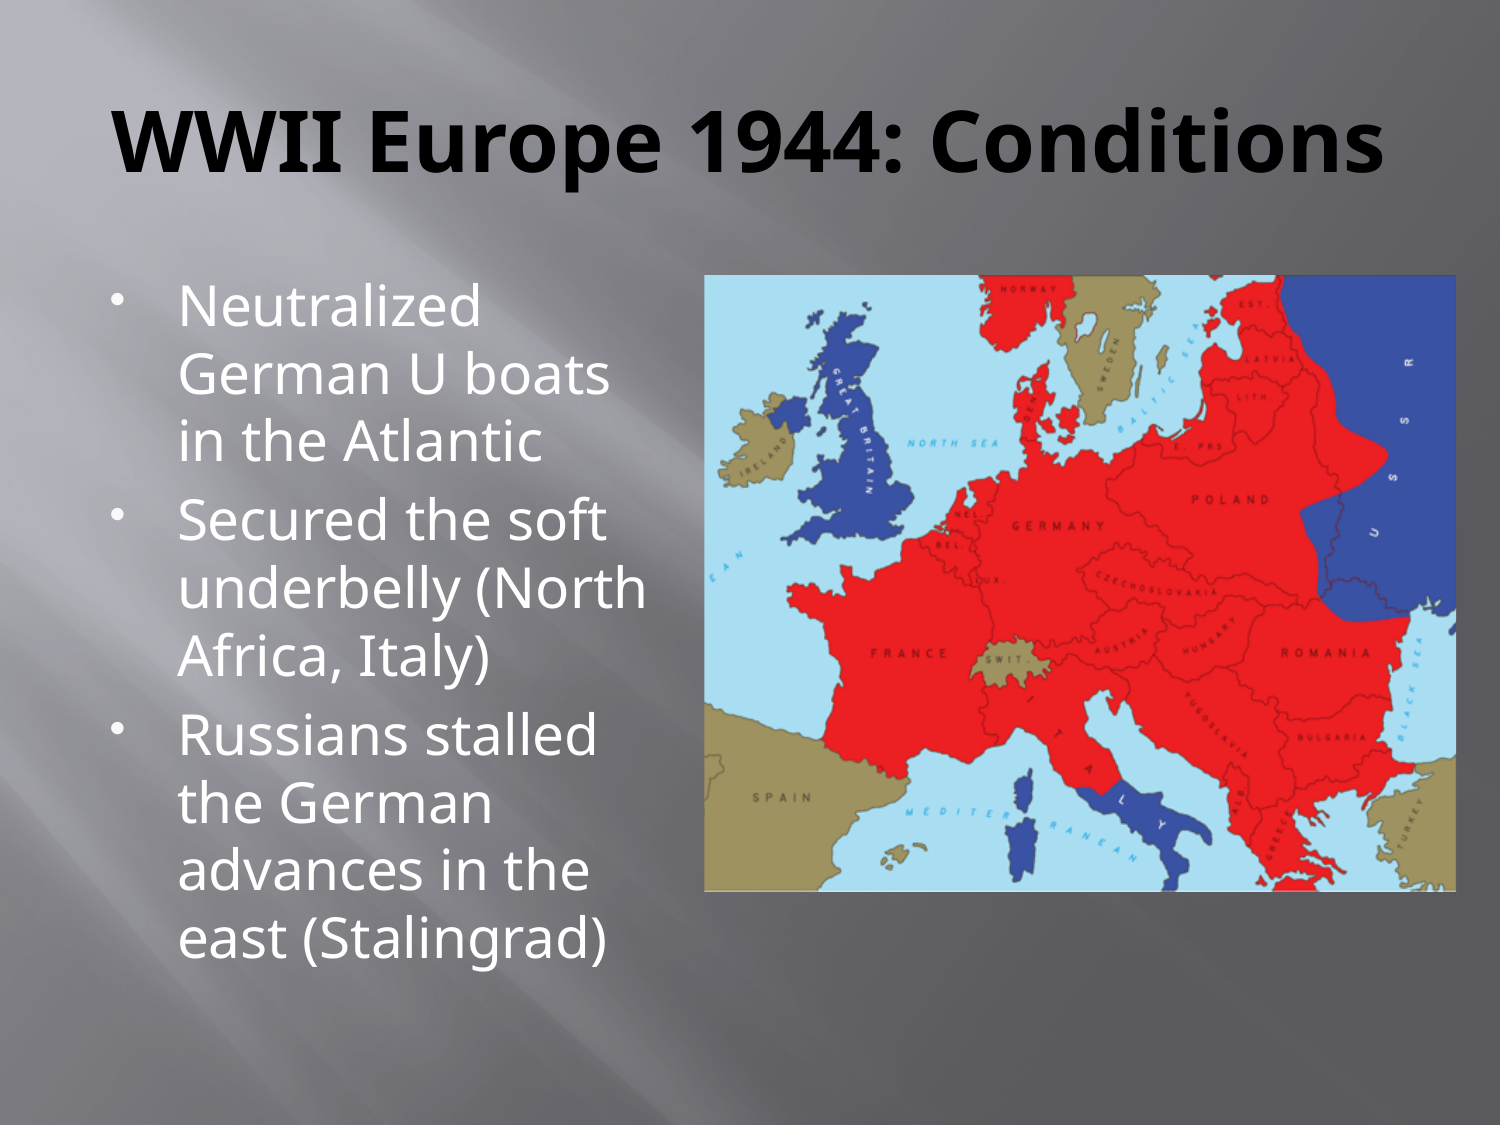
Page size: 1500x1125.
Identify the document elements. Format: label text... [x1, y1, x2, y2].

list Neutralized German U boats in the Atlantic Secured the soft underbelly (North Africa, Italy) Russians stalled the German advances in the east (Stalingrad) [75, 262, 667, 1035]
picture [704, 275, 1457, 892]
title WWII Europe 1944: Conditions [75, 45, 1425, 233]
